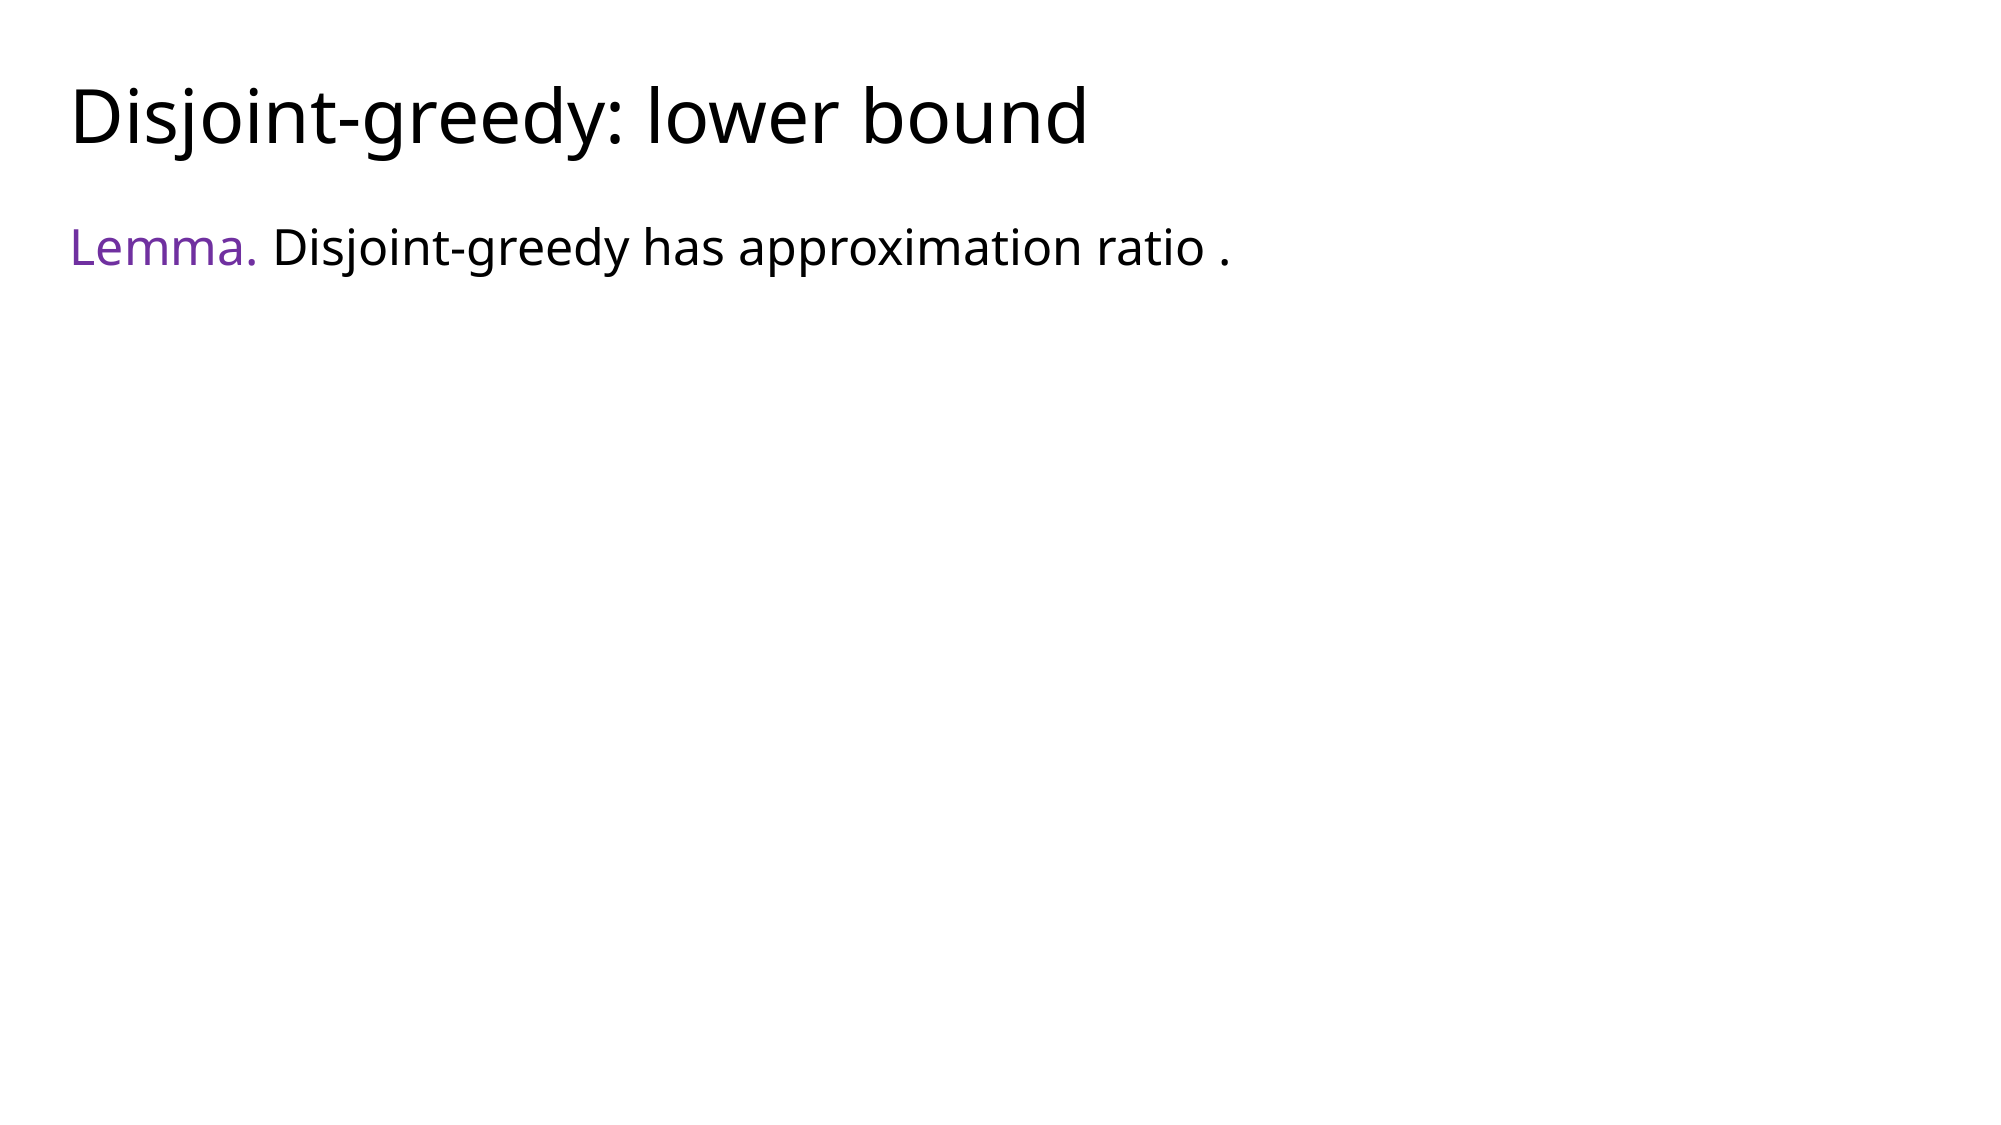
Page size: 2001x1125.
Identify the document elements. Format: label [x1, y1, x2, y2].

title [54, 60, 1945, 179]
